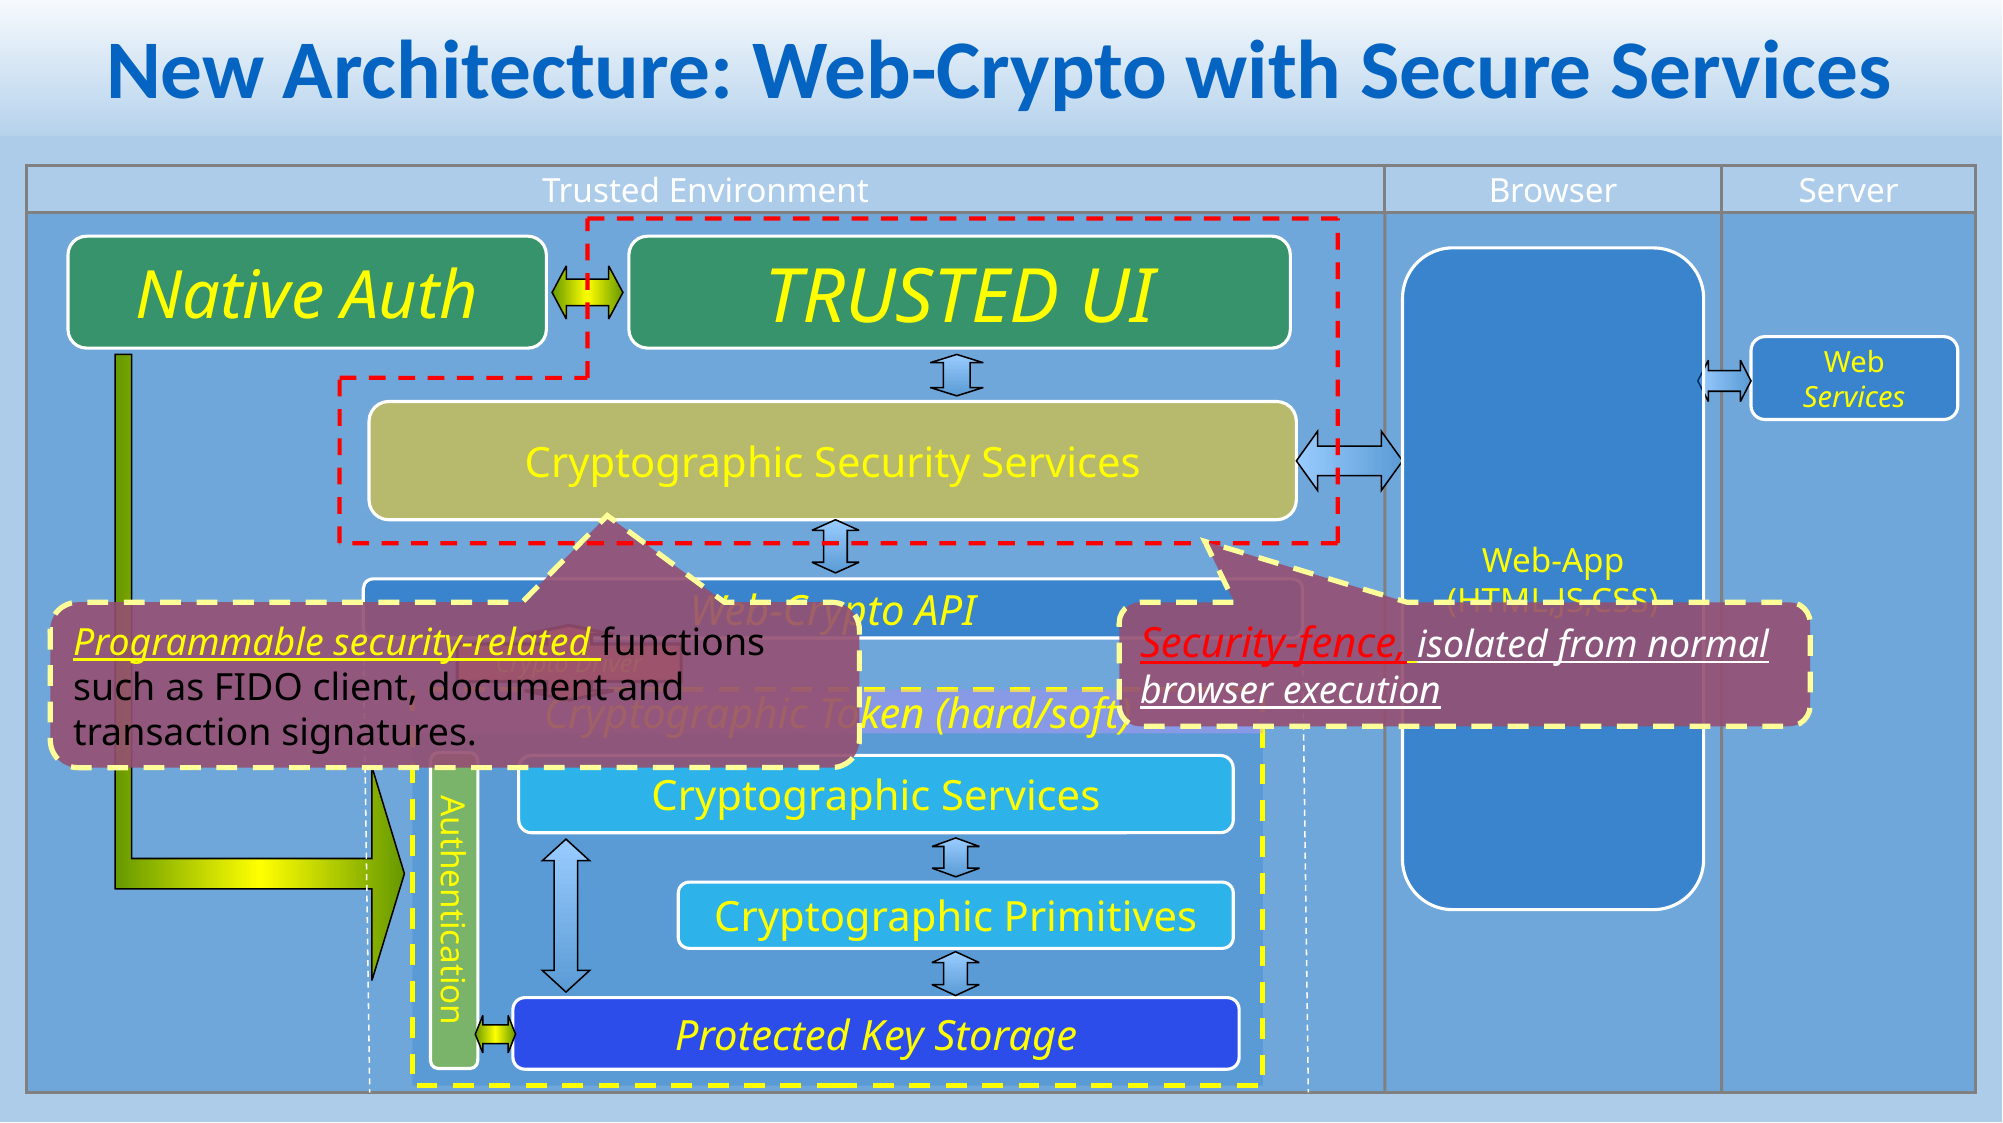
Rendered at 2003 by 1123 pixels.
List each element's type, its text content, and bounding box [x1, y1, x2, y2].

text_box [363, 578, 1309, 1093]
text_box New Architecture: Web-Crypto with Secure Services [91, 0, 2002, 124]
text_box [339, 218, 1338, 544]
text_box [26, 165, 1976, 1093]
